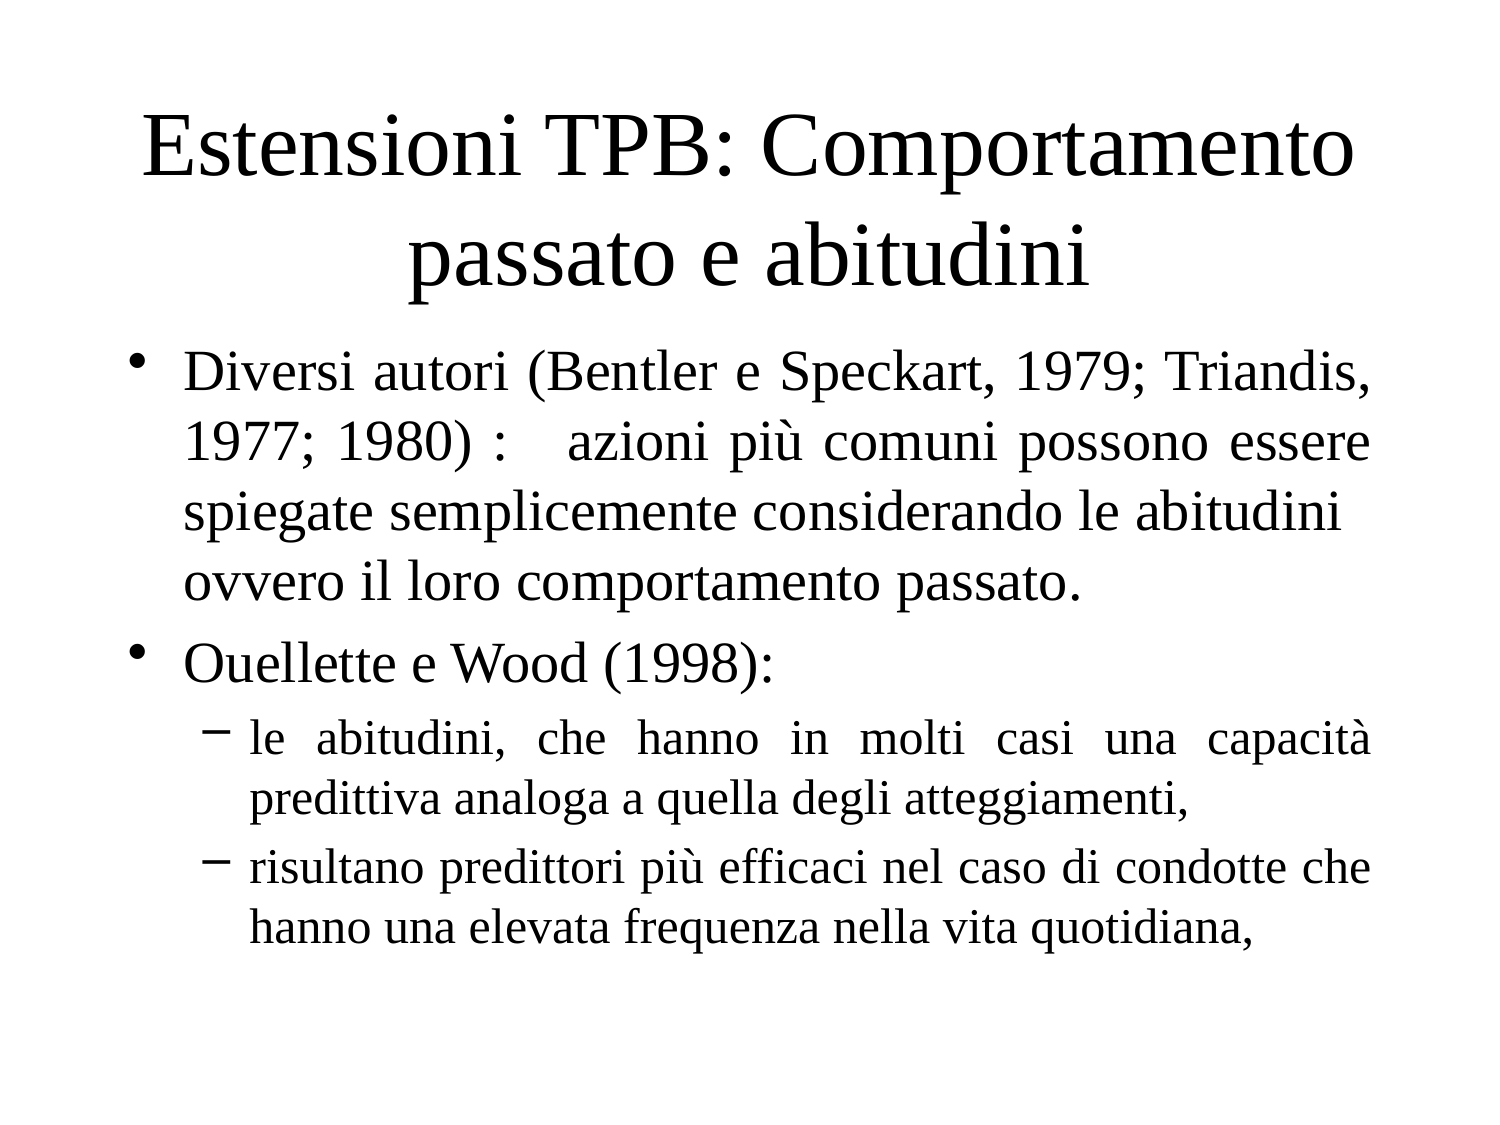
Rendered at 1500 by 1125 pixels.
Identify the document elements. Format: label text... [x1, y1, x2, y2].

list Diversi autori (Bentler e Speckart, 1979; Triandis, 1977; 1980) : azioni più comuni possono essere spiegate semplicemente considerando le abitudini ovvero il loro comportamento passato. Ouellette e Wood (1998): le abitudini, che hanno in molti casi una capacità predittiva analoga a quella degli atteggiamenti, risultano predittori più efficaci nel caso di condotte che hanno una elevata frequenza nella vita quotidiana, [112, 324, 1388, 1001]
title Estensioni TPB: Comportamento passato e abitudini [112, 99, 1388, 288]
